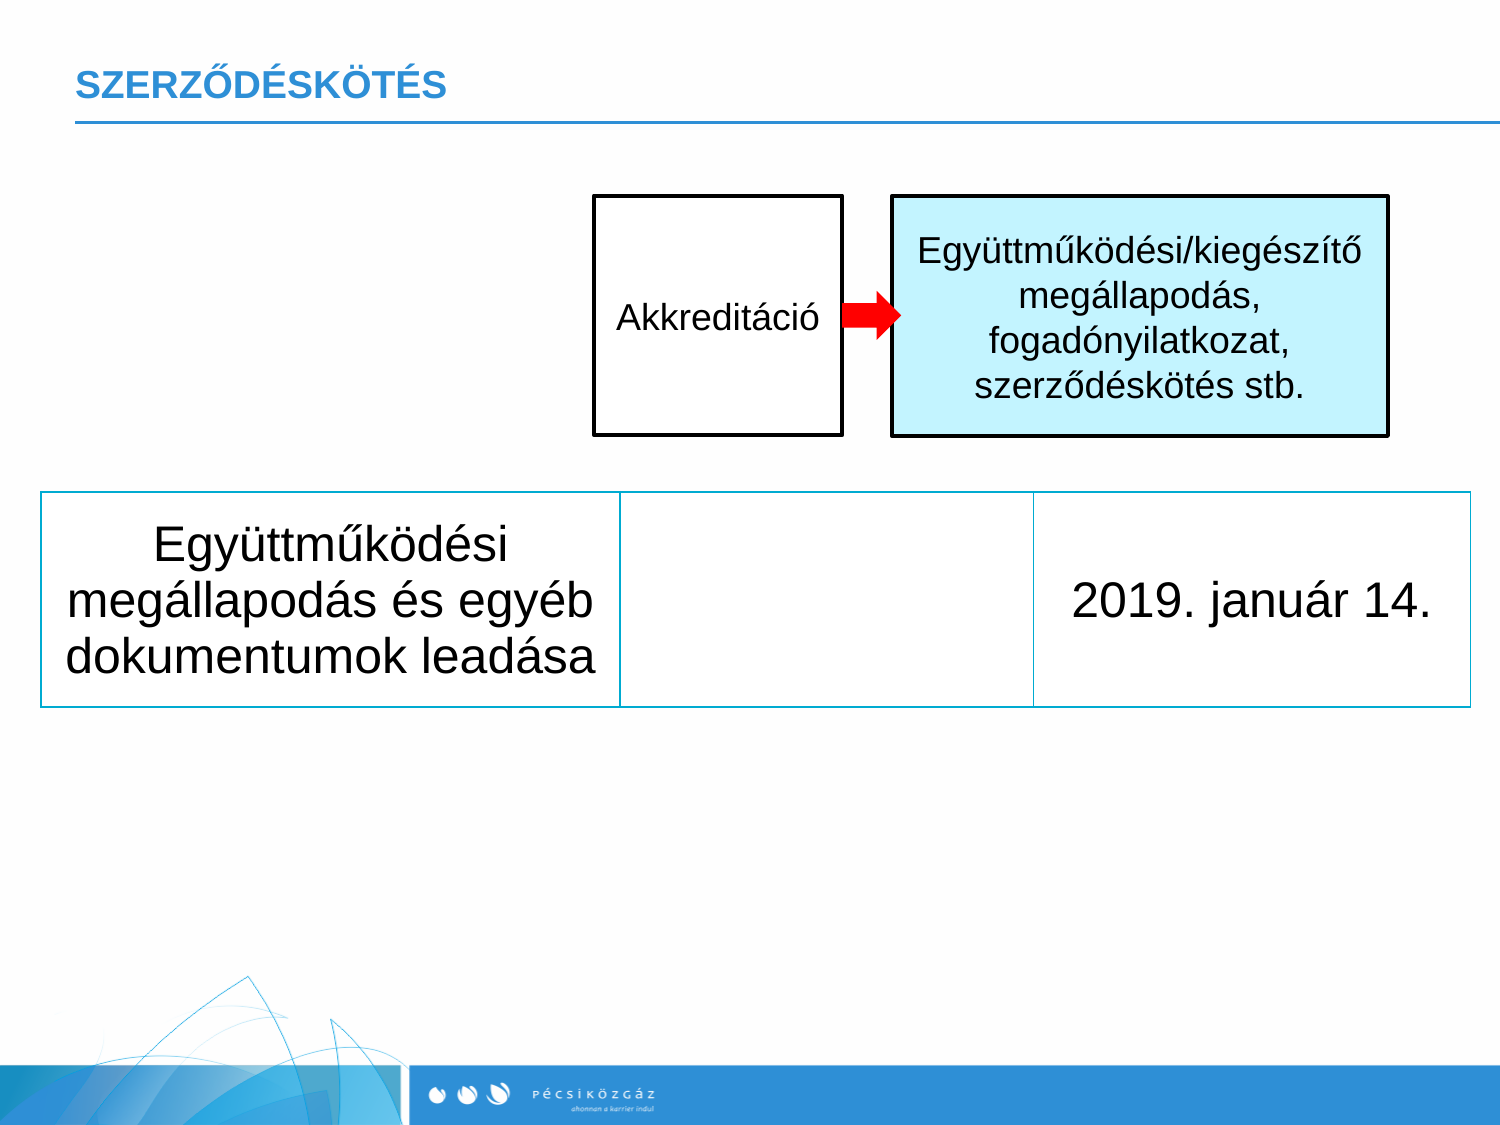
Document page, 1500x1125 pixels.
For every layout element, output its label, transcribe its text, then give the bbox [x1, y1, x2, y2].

text_box [840, 288, 904, 342]
text_box Akkreditáció [592, 194, 844, 437]
table_header Együttműködési megállapodás és egyéb dokumentumok leadása [42, 493, 619, 706]
picture [0, 0, 1500, 1125]
table_header [621, 493, 1033, 706]
title SZERZŐDÉSKÖTÉS [75, 59, 1425, 107]
table_header 2019. január 14. [1034, 493, 1470, 706]
text_box Együttműködési/kiegészítő megállapodás, fogadónyilatkozat, szerződéskötés stb. [890, 194, 1390, 438]
